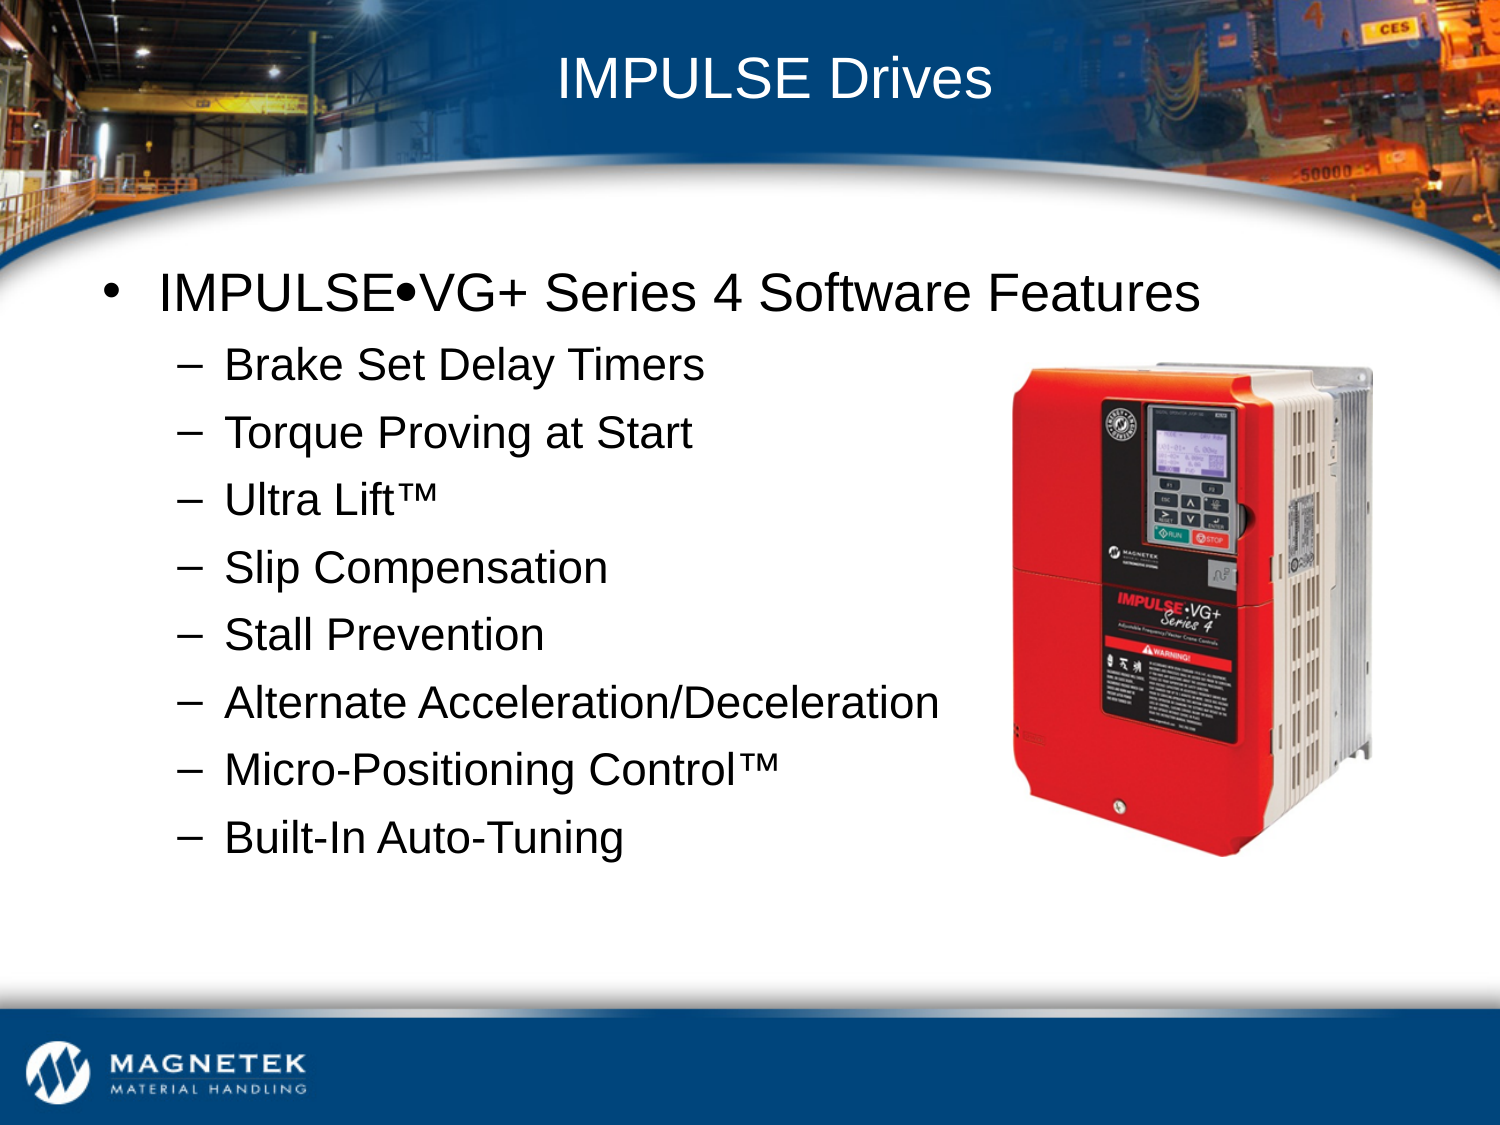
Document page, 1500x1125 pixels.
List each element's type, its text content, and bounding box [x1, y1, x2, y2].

list IMPULSEVG+ Series 4 Software Features Brake Set Delay Timers Torque Proving at Start Ultra Lift™ Slip Compensation Stall Prevention Alternate Acceleration/Deceleration Micro-Positioning Control™ Built-In Auto-Tuning [87, 249, 1450, 963]
picture [0, 0, 1500, 1125]
title IMPULSE Drives [450, 0, 1100, 150]
